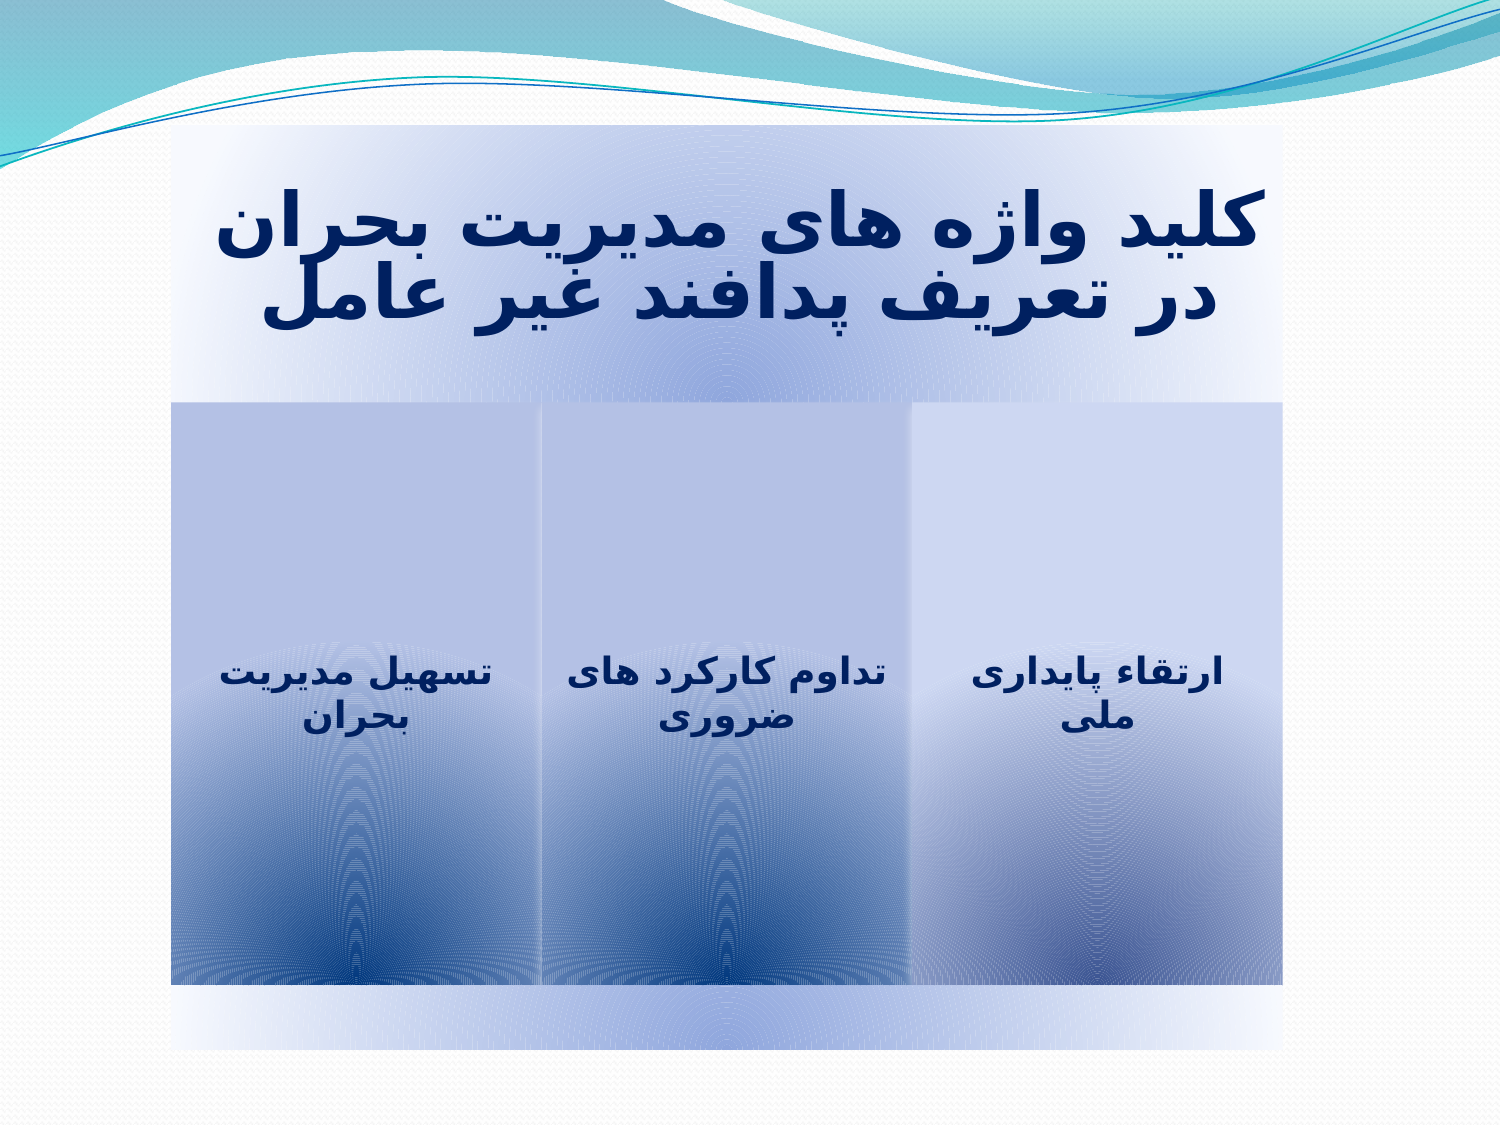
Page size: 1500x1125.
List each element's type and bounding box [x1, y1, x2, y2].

list [170, 124, 1284, 1051]
